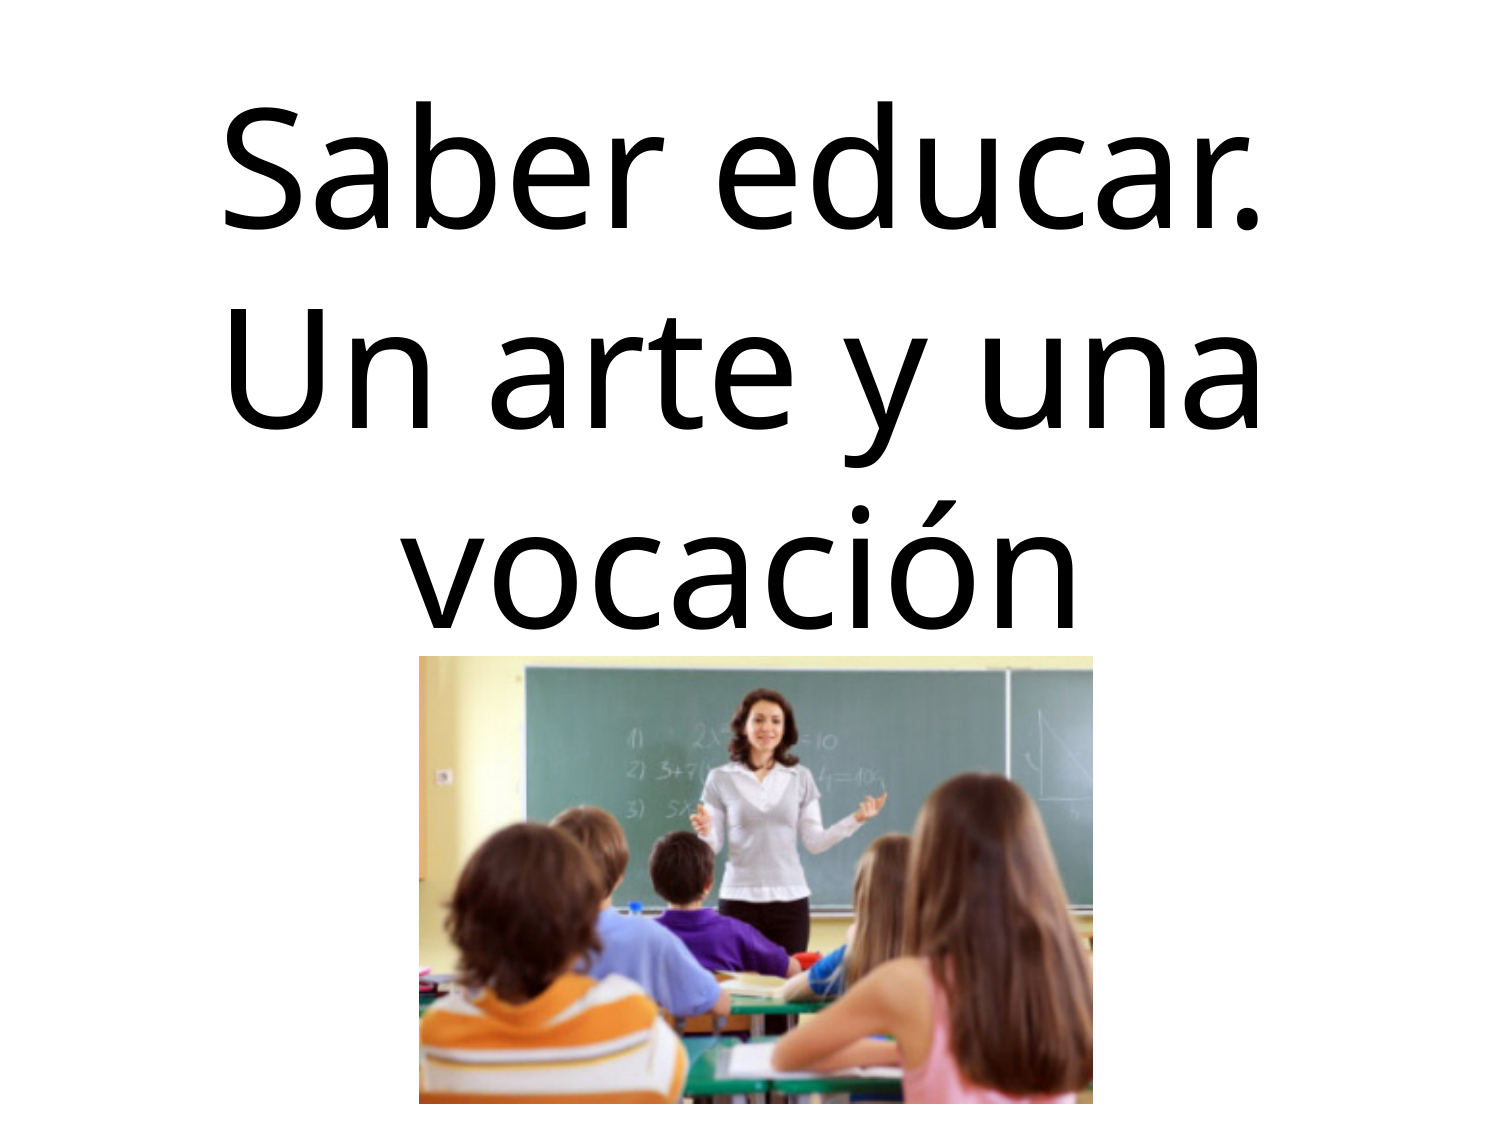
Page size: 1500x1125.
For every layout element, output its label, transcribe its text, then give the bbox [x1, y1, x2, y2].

picture [418, 656, 1093, 1104]
title Saber educar. Un arte y una vocación [88, 42, 1400, 681]
